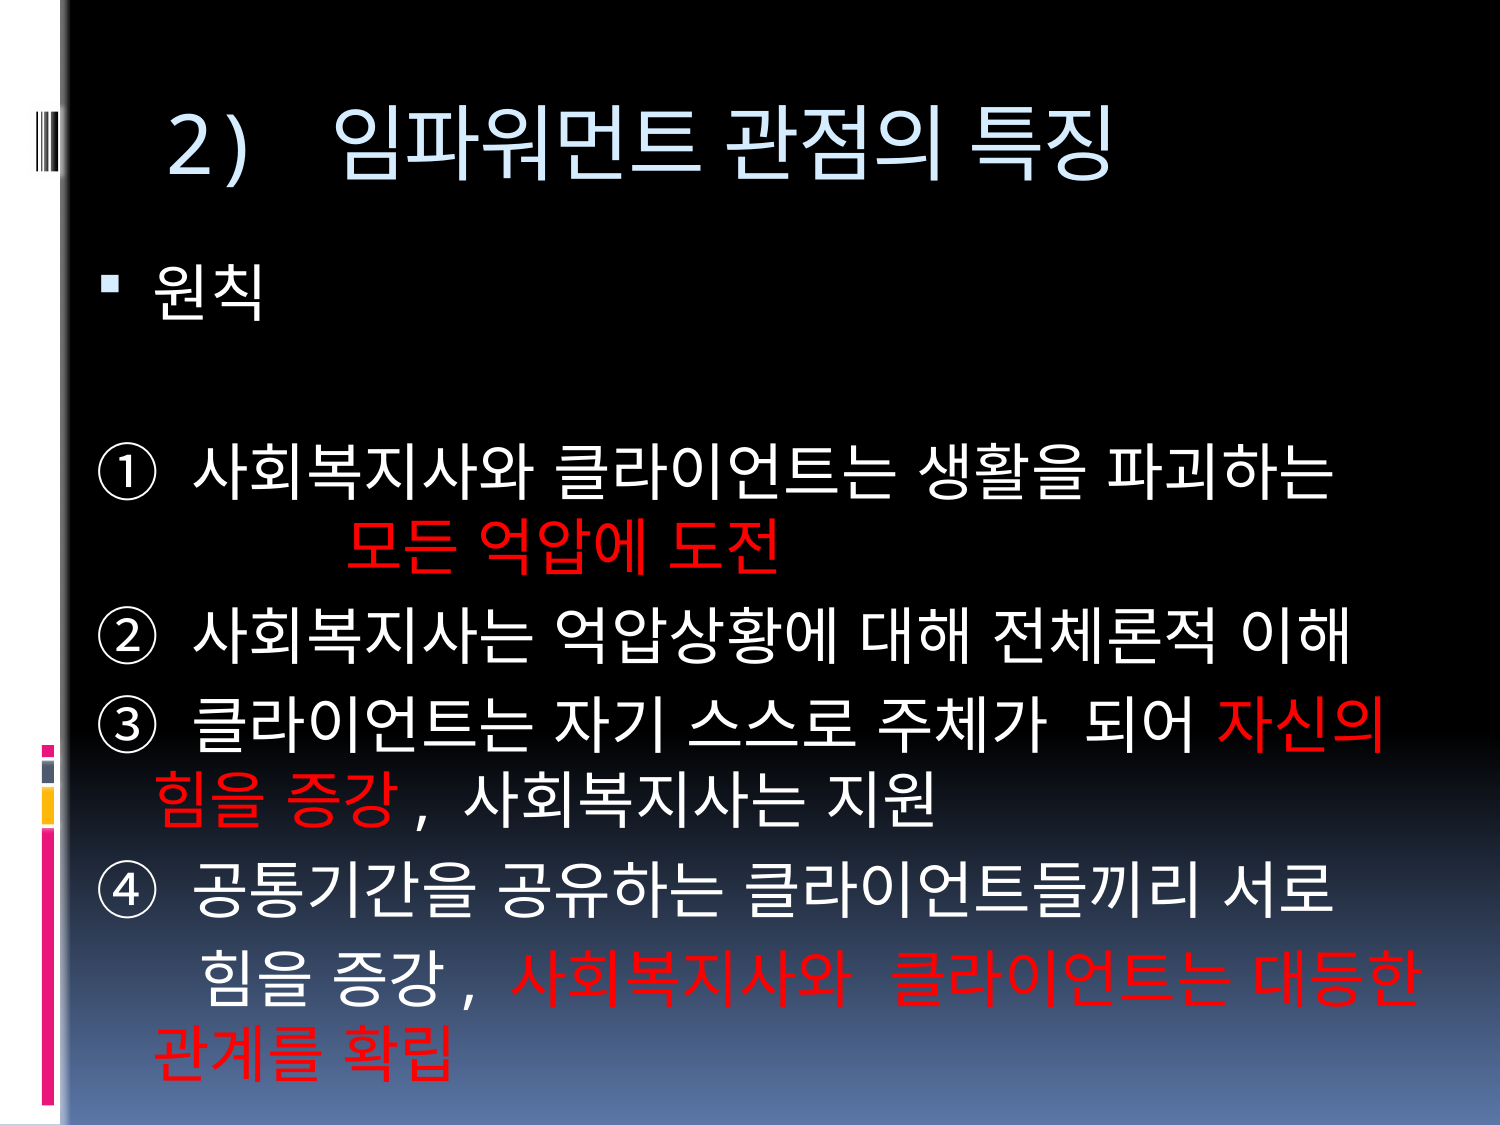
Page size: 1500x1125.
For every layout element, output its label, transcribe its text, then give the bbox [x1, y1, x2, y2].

title 2) 임파워먼트 관점의 특징 [150, 83, 1425, 234]
list 원칙 ① 사회복지사와 클라이언트는 생활을 파괴하는 모든 억압에 도전 ② 사회복지사는 억압상황에 대해 전체론적 이해 ③ 클라이언트는 자기 스스로 주체가 되어 자신의 힘을 증강, 사회복지사는 지원 ④ 공통기간을 공유하는 클라이언트들끼리 서로 힘을 증강, 사회복지사와 클라이언트는 대등한 관계를 확립 [70, 246, 1500, 1125]
